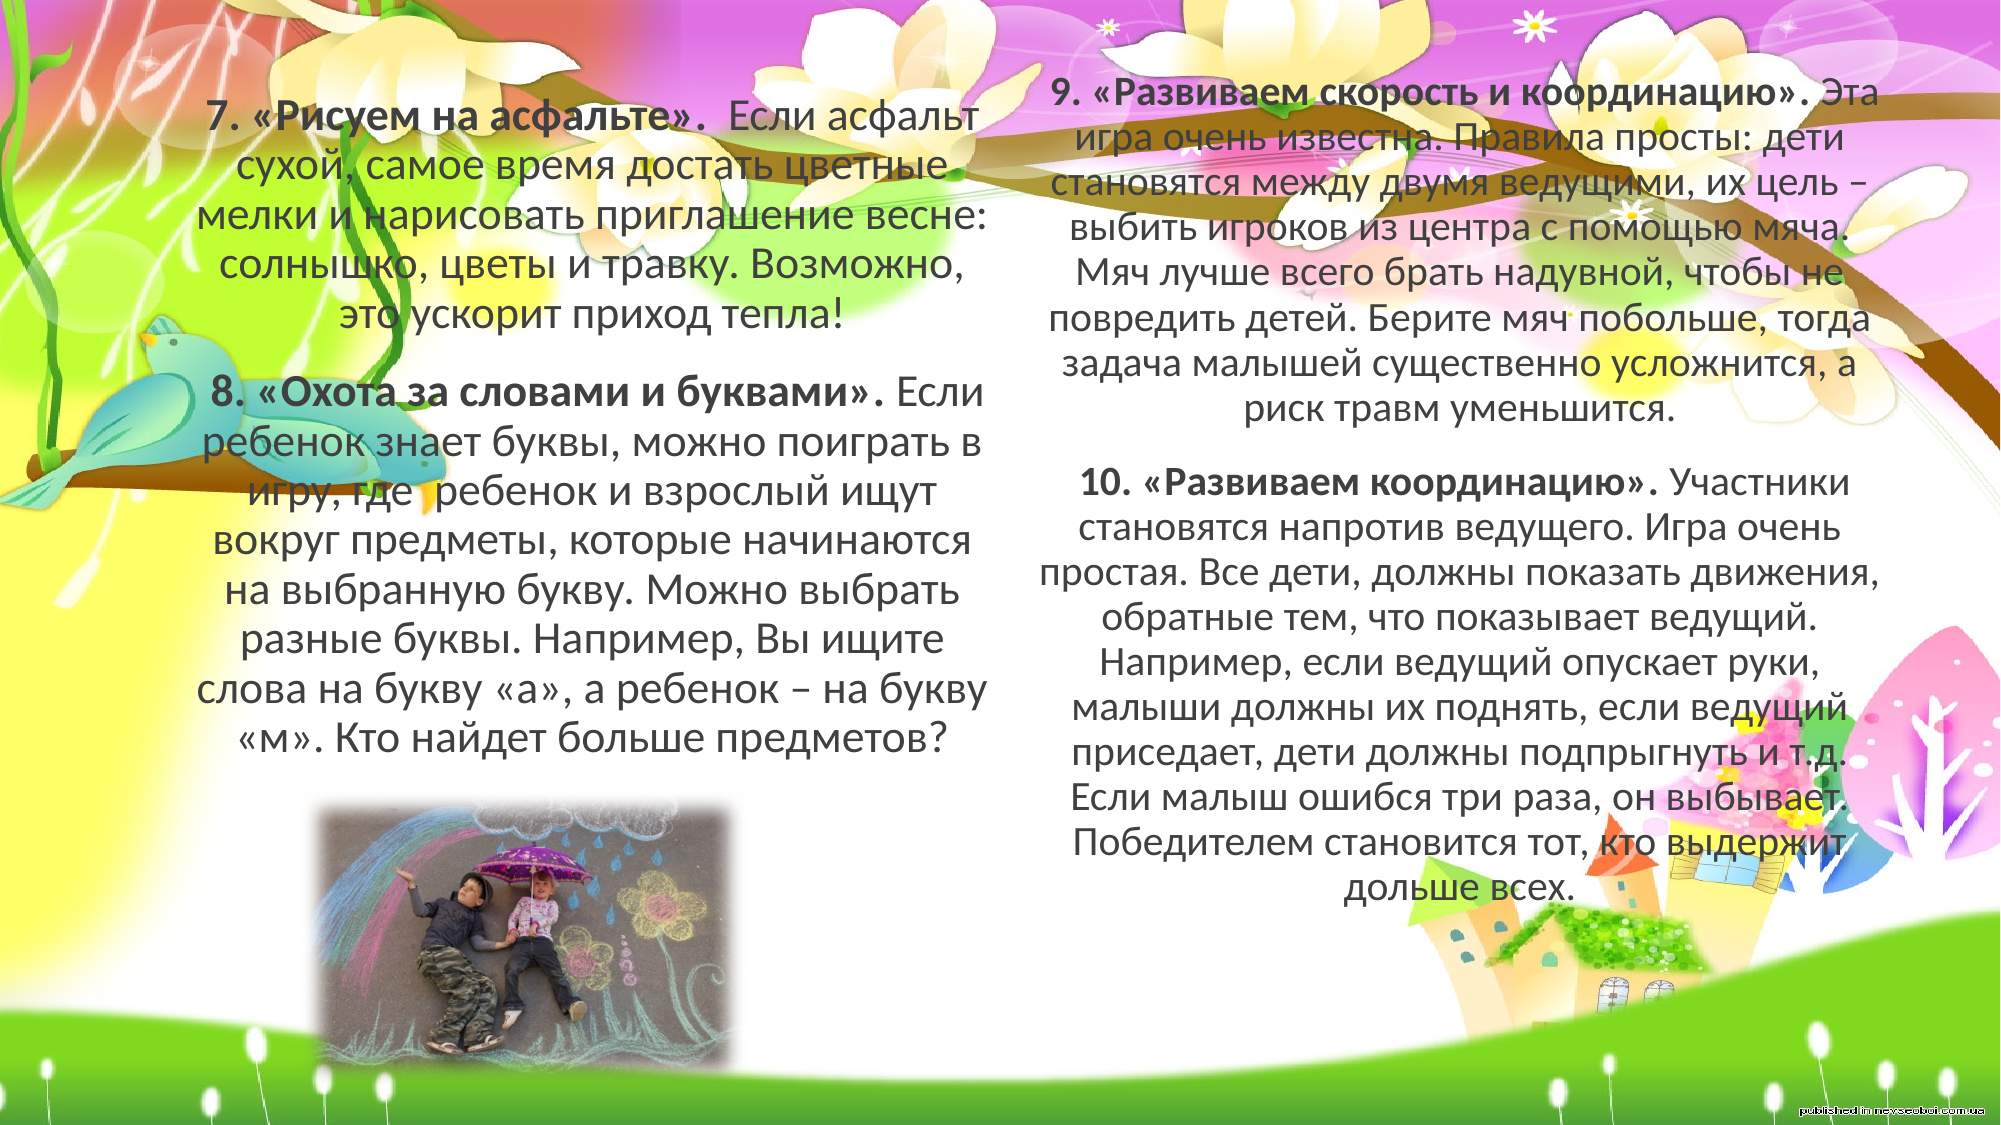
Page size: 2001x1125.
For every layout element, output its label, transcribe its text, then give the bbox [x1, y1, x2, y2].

list 9. «Развиваем скорость и координацию». Эта игра очень известна. Правила просты: дети становятся между двумя ведущими, их цель – выбить игроков из центра с помощью мяча. Мяч лучше всего брать надувной, чтобы не повредить детей. Берите мяч побольше, тогда задача малышей существенно усложнится, а риск травм уменьшится. 10. «Развиваем координацию». Участники становятся напротив ведущего. Игра очень простая. Все дети, должны показать движения, обратные тем, что показывает ведущий. Например, если ведущий опускает руки, малыши должны их поднять, если ведущий приседает, дети должны подпрыгнуть и т.д. Если малыш ошибся три раза, он выбывает. Победителем становится тот, кто выдержит дольше всех. [1020, 62, 1885, 963]
picture [0, 0, 2001, 1125]
list 7. «Рисуем на асфальте». Если асфальт сухой, самое время достать цветные мелки и нарисовать приглашение весне: солнышко, цветы и травку. Возможно, это ускорит приход тепла! 8. «Охота за словами и буквами». Если ребенок знает буквы, можно поиграть в игру, где ребенок и взрослый ищут вокруг предметы, которые начинаются на выбранную букву. Можно выбрать разные буквы. Например, Вы ищите слова на букву «а», а ребенок – на букву «м». Кто найдет больше предметов? [180, 83, 990, 963]
